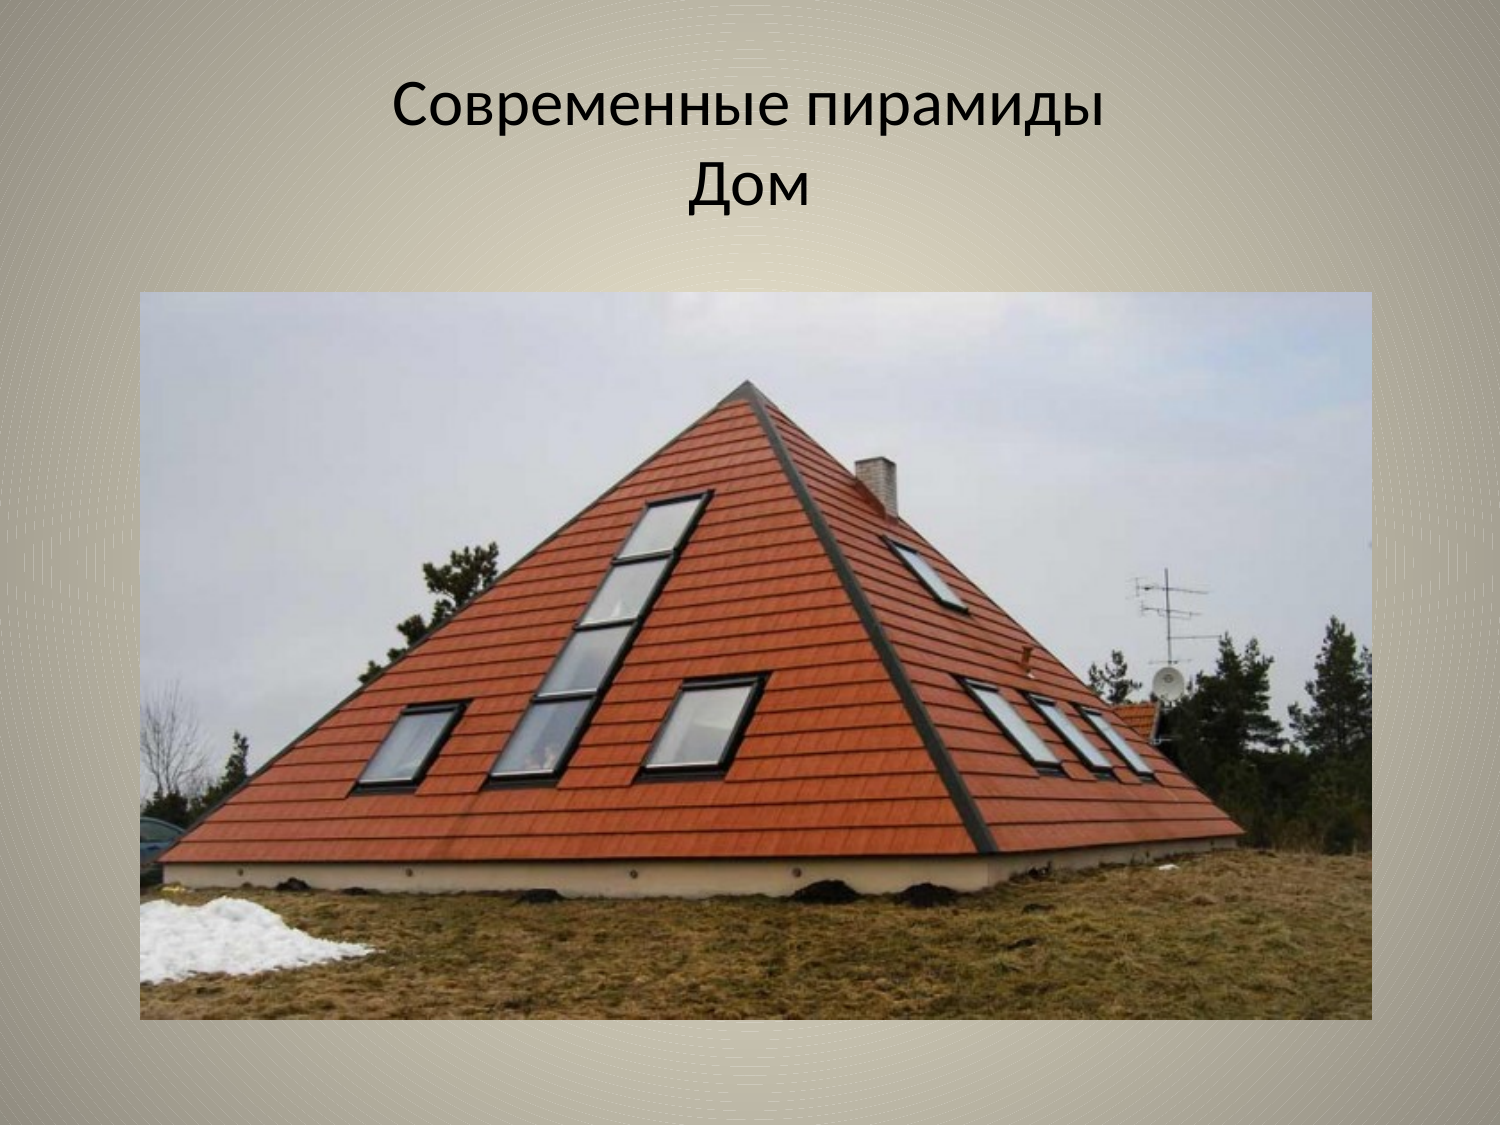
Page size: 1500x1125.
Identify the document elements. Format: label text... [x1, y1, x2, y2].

title Современные пирамиды Дом [75, 45, 1425, 233]
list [140, 292, 1372, 1020]
